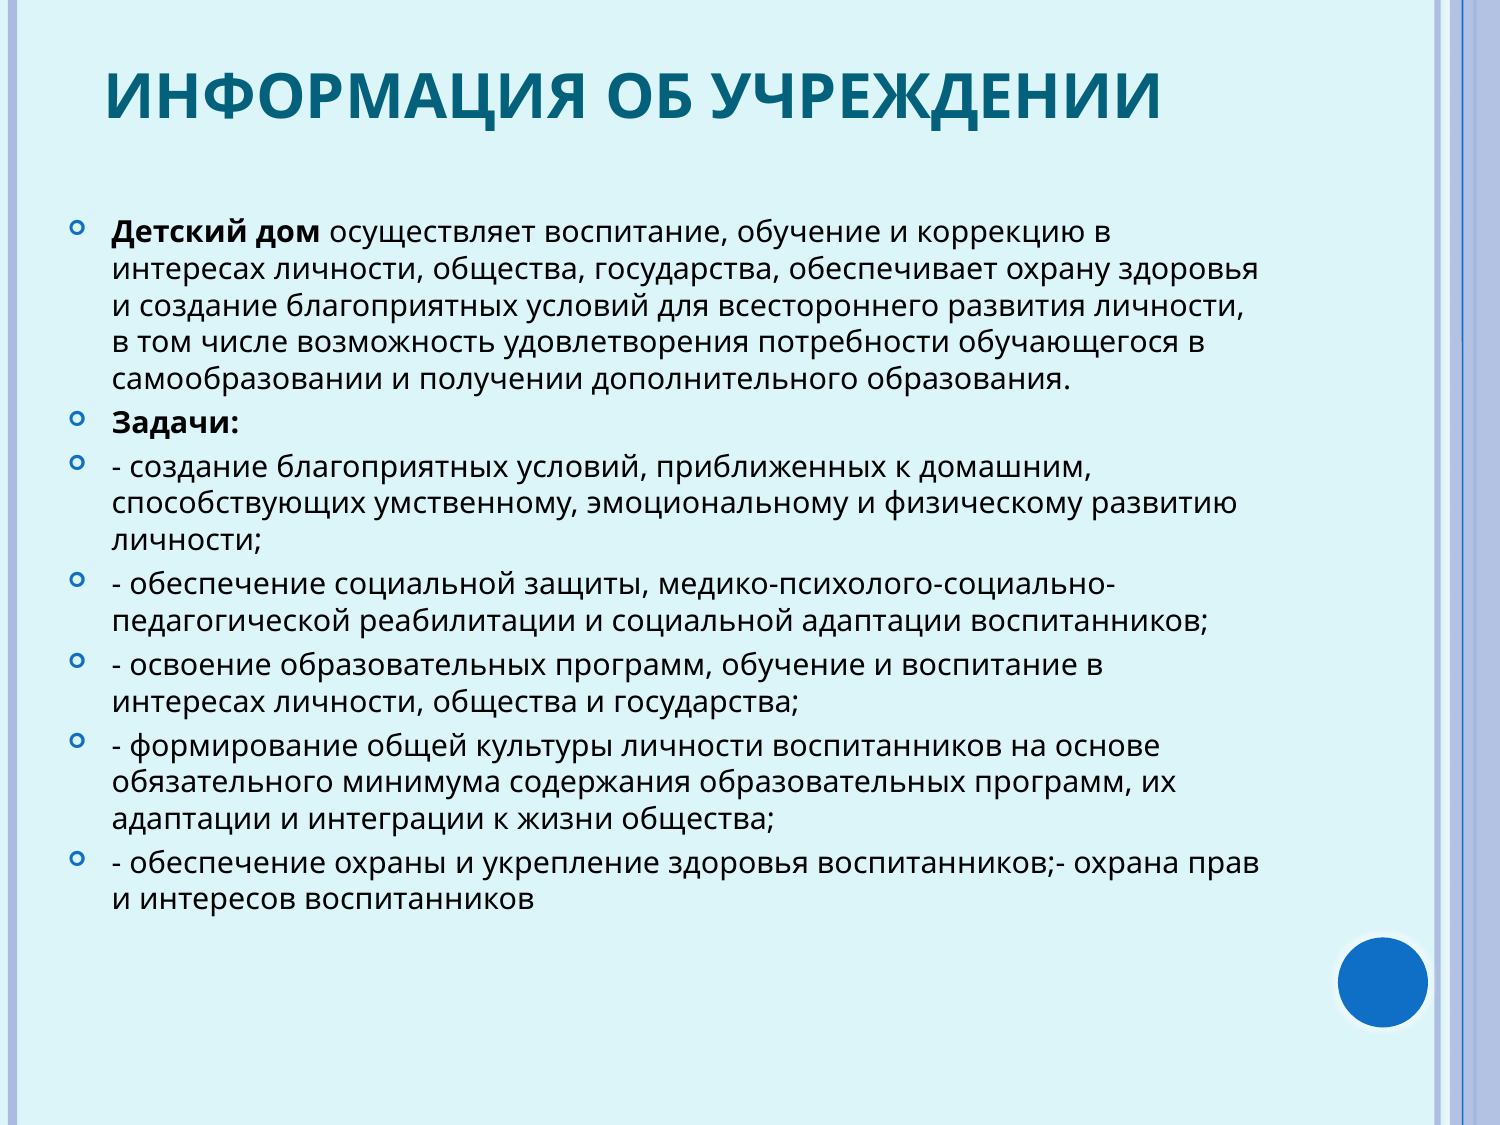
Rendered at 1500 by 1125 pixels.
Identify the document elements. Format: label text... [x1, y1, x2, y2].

list Детский дом осуществляет воспитание, обучение и коррекцию в интересах личности, общества, государства, обеспечивает охрану здоровья и создание благоприятных условий для всестороннего развития личности, в том числе возможность удовлетворения потребности обучающегося в самообразовании и получении дополнительного образования. Задачи: - создание благоприятных условий, приближенных к домашним, способствующих умственному, эмоциональному и физическому развитию личности; - обеспечение социальной защиты, медико-психолого-социально-педагогической реабилитации и социальной адаптации воспитанников; - освоение образовательных программ, обучение и воспитание в интересах личности, общества и государства; - формирование общей культуры личности воспитанников на основе обязательного минимума содержания образовательных программ, их адаптации и интеграции к жизни общества; - обеспечение охраны и укрепление здоровья воспитанников;- охрана прав и интересов воспитанников [53, 160, 1279, 961]
title Информация об учреждении [88, 30, 1314, 139]
